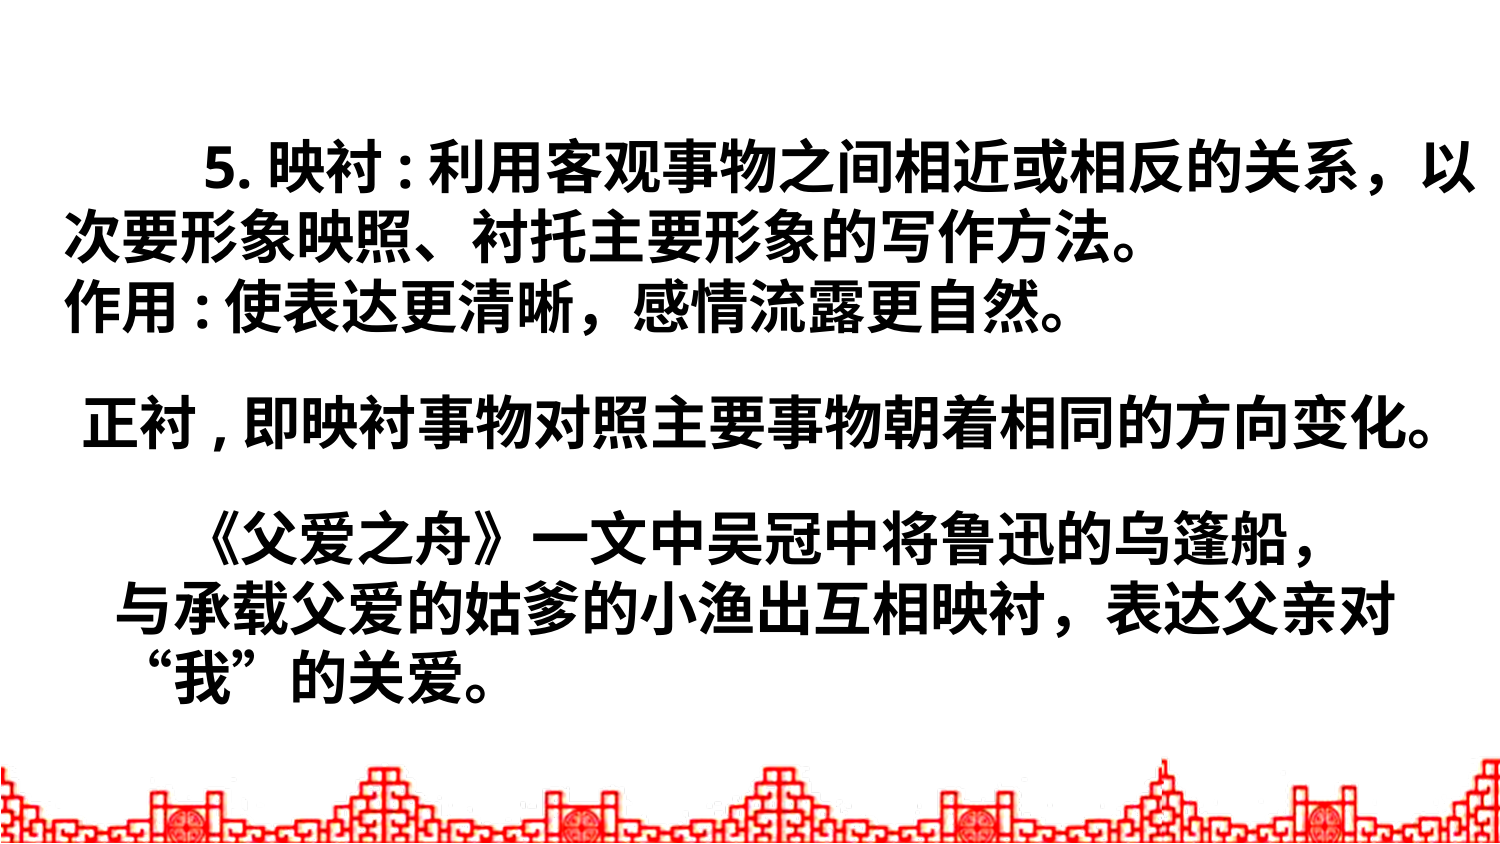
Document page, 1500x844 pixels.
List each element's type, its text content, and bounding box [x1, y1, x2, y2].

text_box 《父爱之舟》一文中吴冠中将鲁迅的乌篷船，与承载父爱的姑爹的小渔出互相映衬，表达父亲对“我”的关爱。 [100, 494, 1412, 719]
text_box 5.映衬:利用客观事物之间相近或相反的关系，以次要形象映照、衬托主要形象的写作方法。 作用:使表达更清晰，感情流露更自然。 [48, 122, 1500, 348]
text_box 正衬,即映衬事物对照主要事物朝着相同的方向变化。 [66, 379, 1500, 464]
